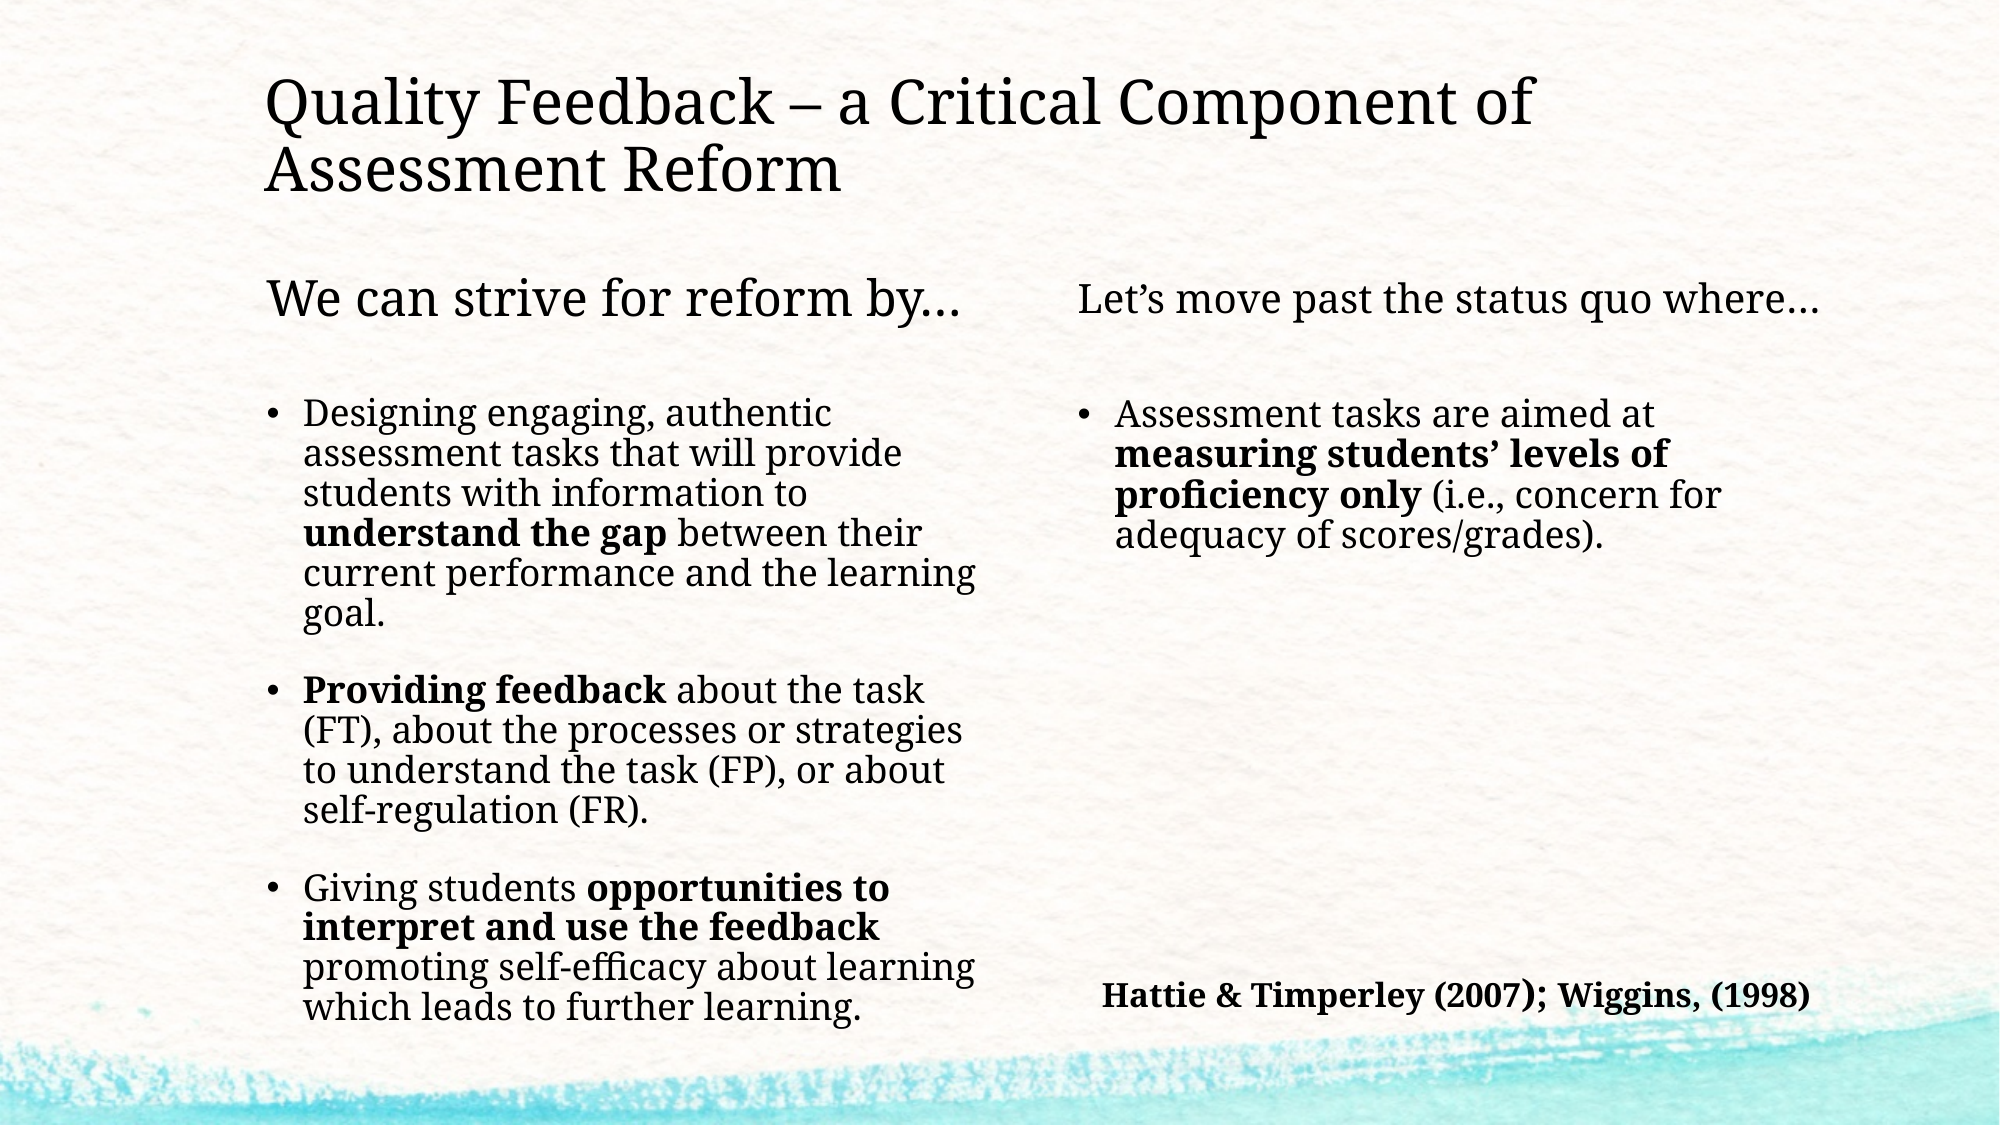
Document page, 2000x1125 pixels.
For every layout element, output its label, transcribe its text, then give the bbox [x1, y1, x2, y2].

picture [0, 0, 2000, 1125]
title Quality Feedback – a Critical Component of Assessment Reform [249, 62, 1825, 213]
list Designing engaging, authentic assessment tasks that will provide students with information to understand the gap between their current performance and the learning goal. Providing feedback about the task (FT), about the processes or strategies to understand the task (FP), or about self-regulation (FR). Giving students opportunities to interpret and use the feedback promoting self-efficacy about learning which leads to further learning. [251, 387, 1014, 1038]
list Assessment tasks are aimed at measuring students’ levels of proficiency only (i.e., concern for adequacy of scores/grades). [1062, 387, 1825, 938]
list We can strive for reform by… [251, 256, 1014, 344]
text_box Hattie & Timperley (2007); Wiggins, (1998) [1087, 962, 1826, 1023]
list Let’s move past the status quo where… [1062, 256, 1913, 344]
